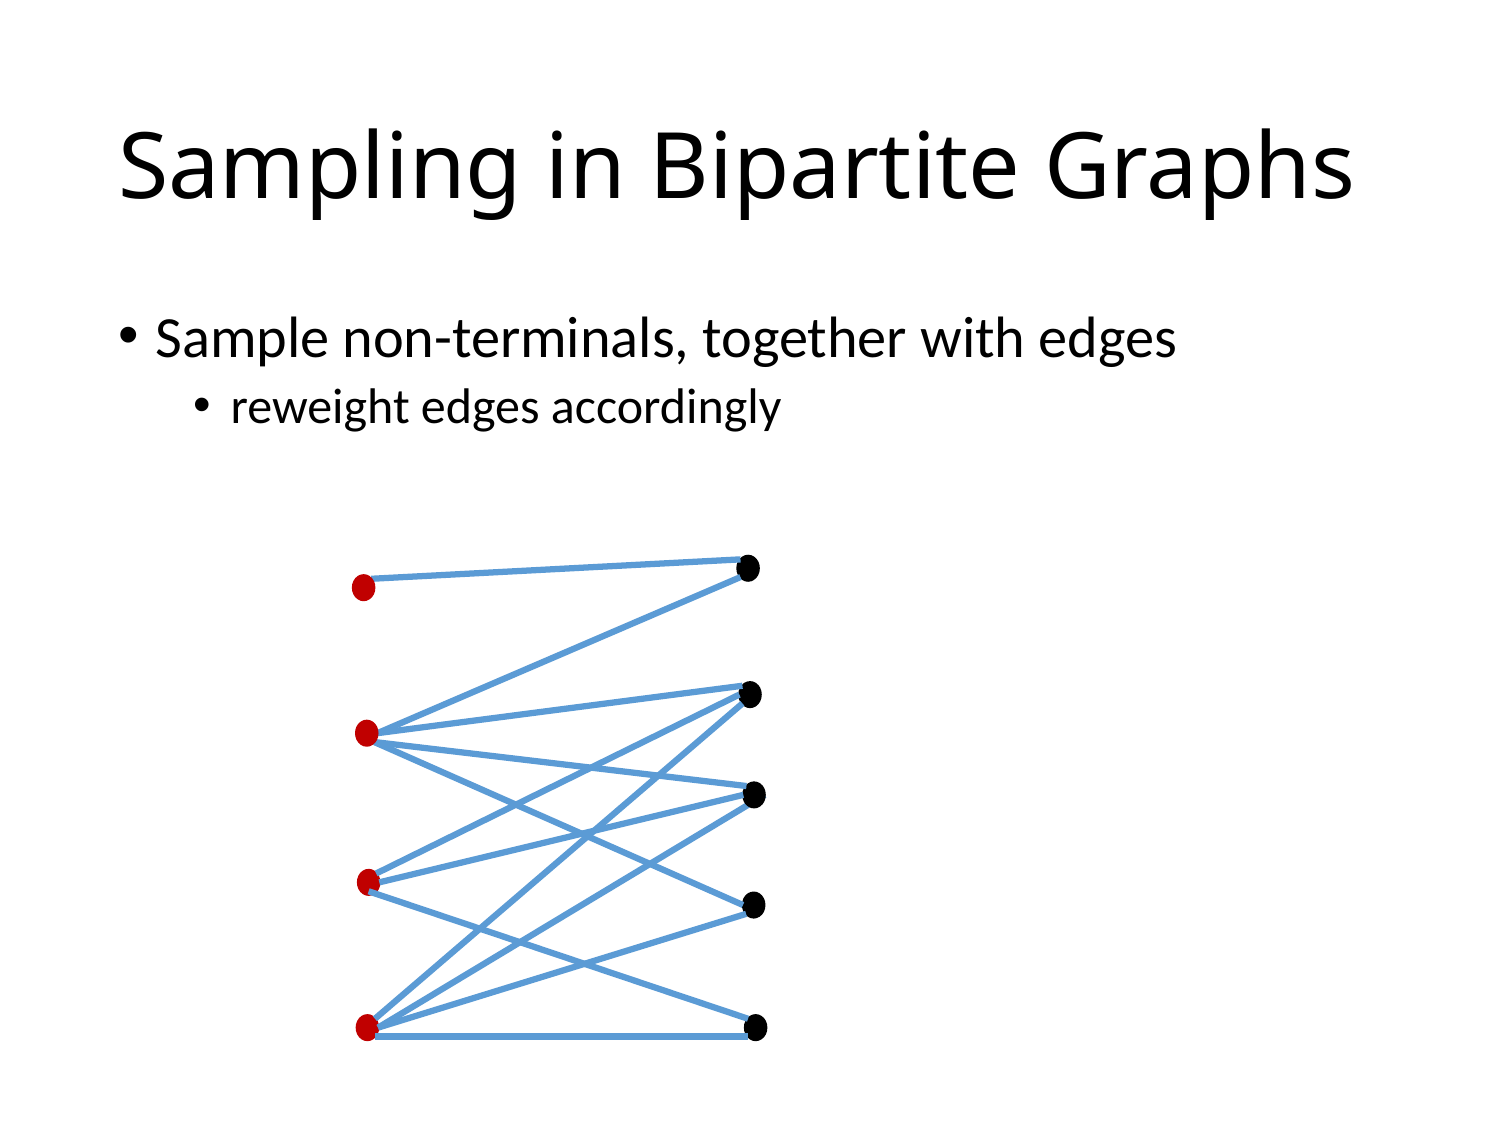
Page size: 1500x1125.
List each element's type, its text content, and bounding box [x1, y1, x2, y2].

text_box [355, 1014, 379, 1042]
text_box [374, 786, 743, 894]
text_box [356, 868, 374, 896]
text_box [743, 781, 766, 800]
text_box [377, 579, 741, 685]
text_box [371, 559, 741, 579]
text_box [351, 574, 376, 602]
text_box [741, 554, 760, 582]
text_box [374, 703, 743, 741]
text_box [743, 794, 765, 1028]
title Sampling in Bipartite Graphs [103, 59, 1397, 278]
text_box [377, 685, 743, 734]
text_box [374, 741, 747, 786]
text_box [378, 1019, 747, 1028]
text_box [355, 719, 374, 747]
text_box [743, 1019, 768, 1042]
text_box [368, 894, 749, 1019]
text_box [743, 681, 762, 709]
list Sample non-terminals, together with edges reweight edges accordingly [103, 299, 1397, 1014]
